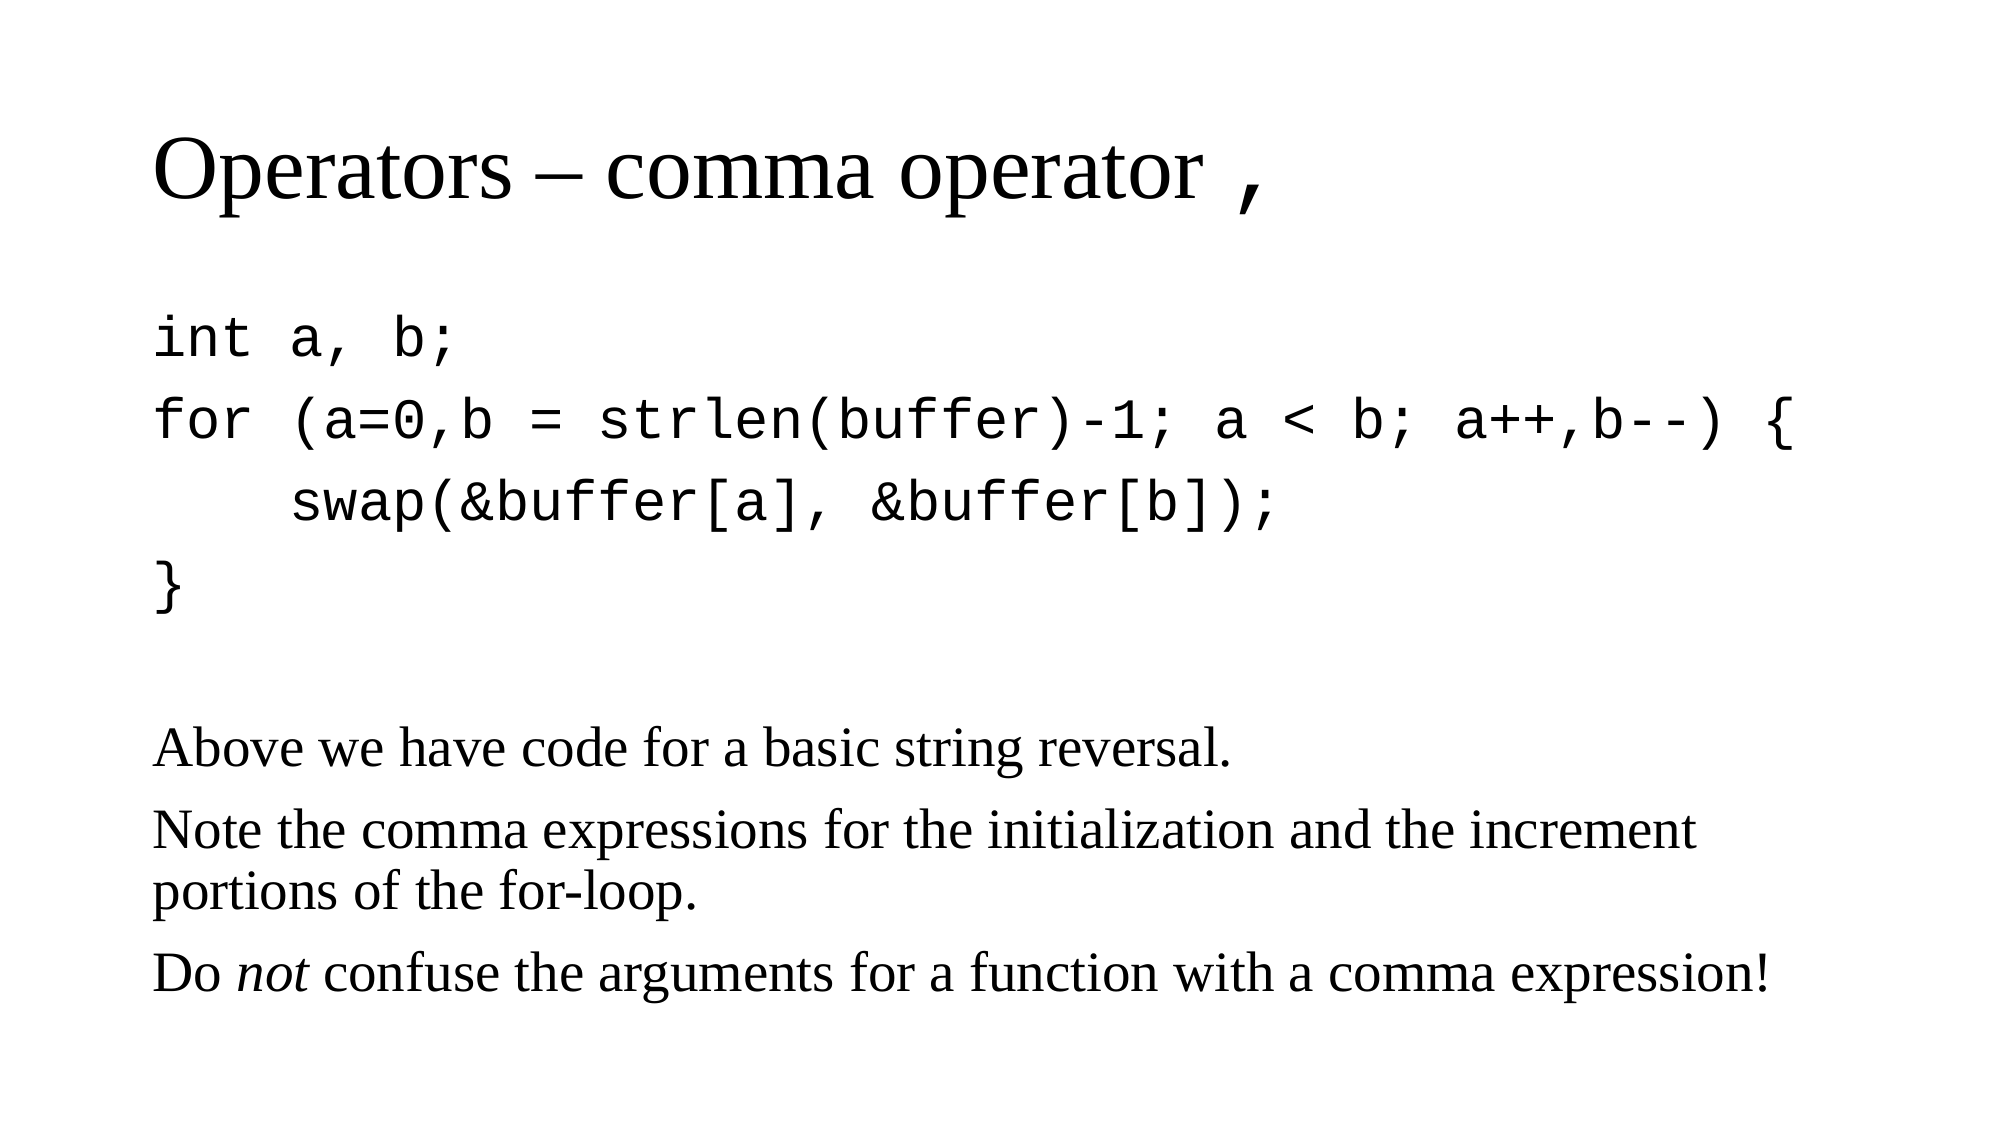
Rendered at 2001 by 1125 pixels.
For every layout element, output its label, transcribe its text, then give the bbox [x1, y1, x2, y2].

title Operators – comma operator , [137, 59, 1863, 278]
list int a, b; for (a=0,b = strlen(buffer)-1; a < b; a++,b--) { swap(&buffer[a], &buffer[b]); } Above we have code for a basic string reversal. Note the comma expressions for the initialization and the increment portions of the for-loop. Do not confuse the arguments for a function with a comma expression! [137, 299, 1863, 1014]
